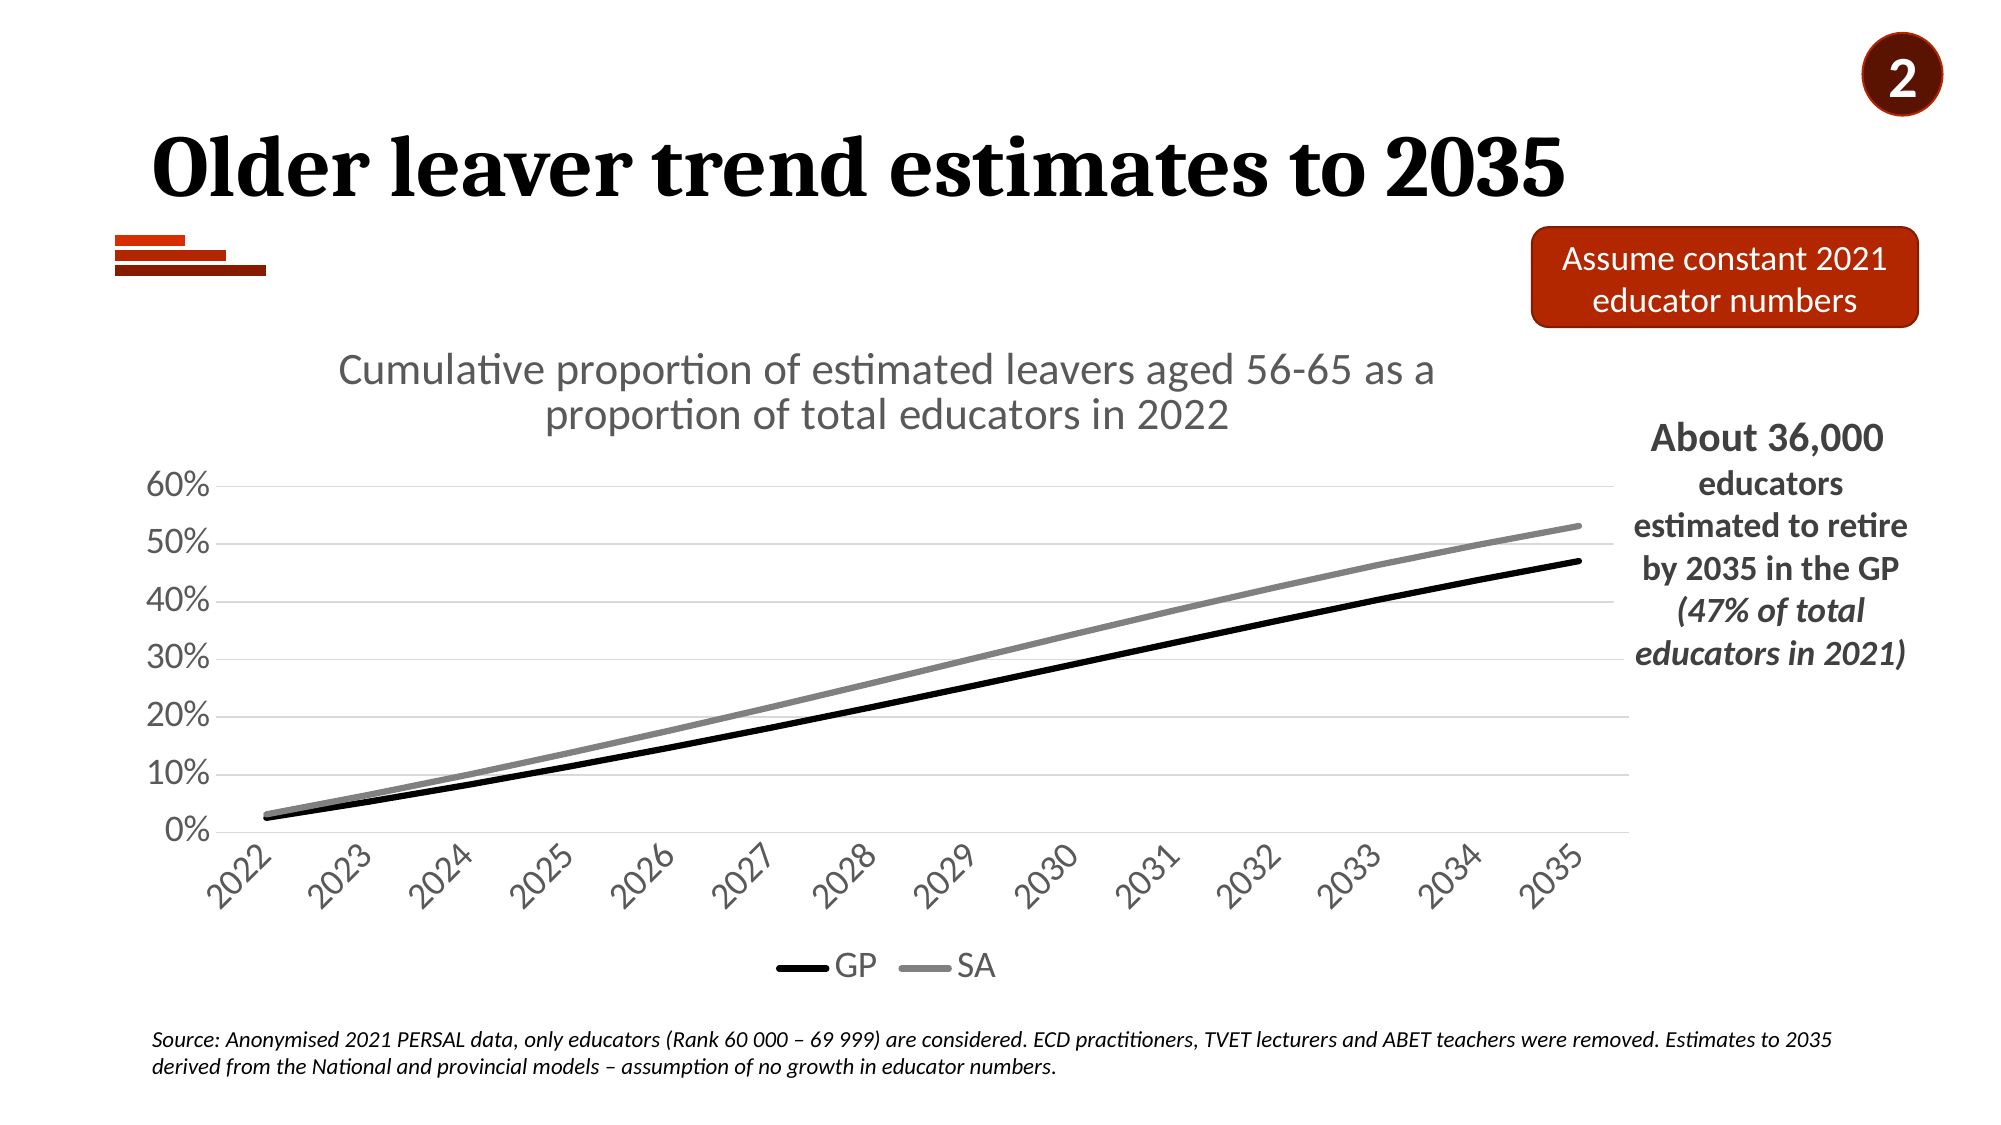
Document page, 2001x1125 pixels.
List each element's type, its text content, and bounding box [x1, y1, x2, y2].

chart [114, 314, 1661, 995]
text_box 2 [1861, 31, 1944, 117]
text_box About 36,000 educators estimated to retire by 2035 in the GP (47% of total educators in 2021) [1661, 405, 1930, 678]
text_box Assume constant 2021 educator numbers [1530, 226, 1920, 329]
title Older leaver trend estimates to 2035 [137, 59, 1863, 278]
text_box Source: Anonymised 2021 PERSAL data, only educators (Rank 60 000 – 69 999) are considered. ECD practitioners, TVET lecturers and ABET teachers were removed. Estimates to 2035 derived from the National and provincial models – assumption of no growth in educator numbers. [137, 1024, 1895, 1080]
